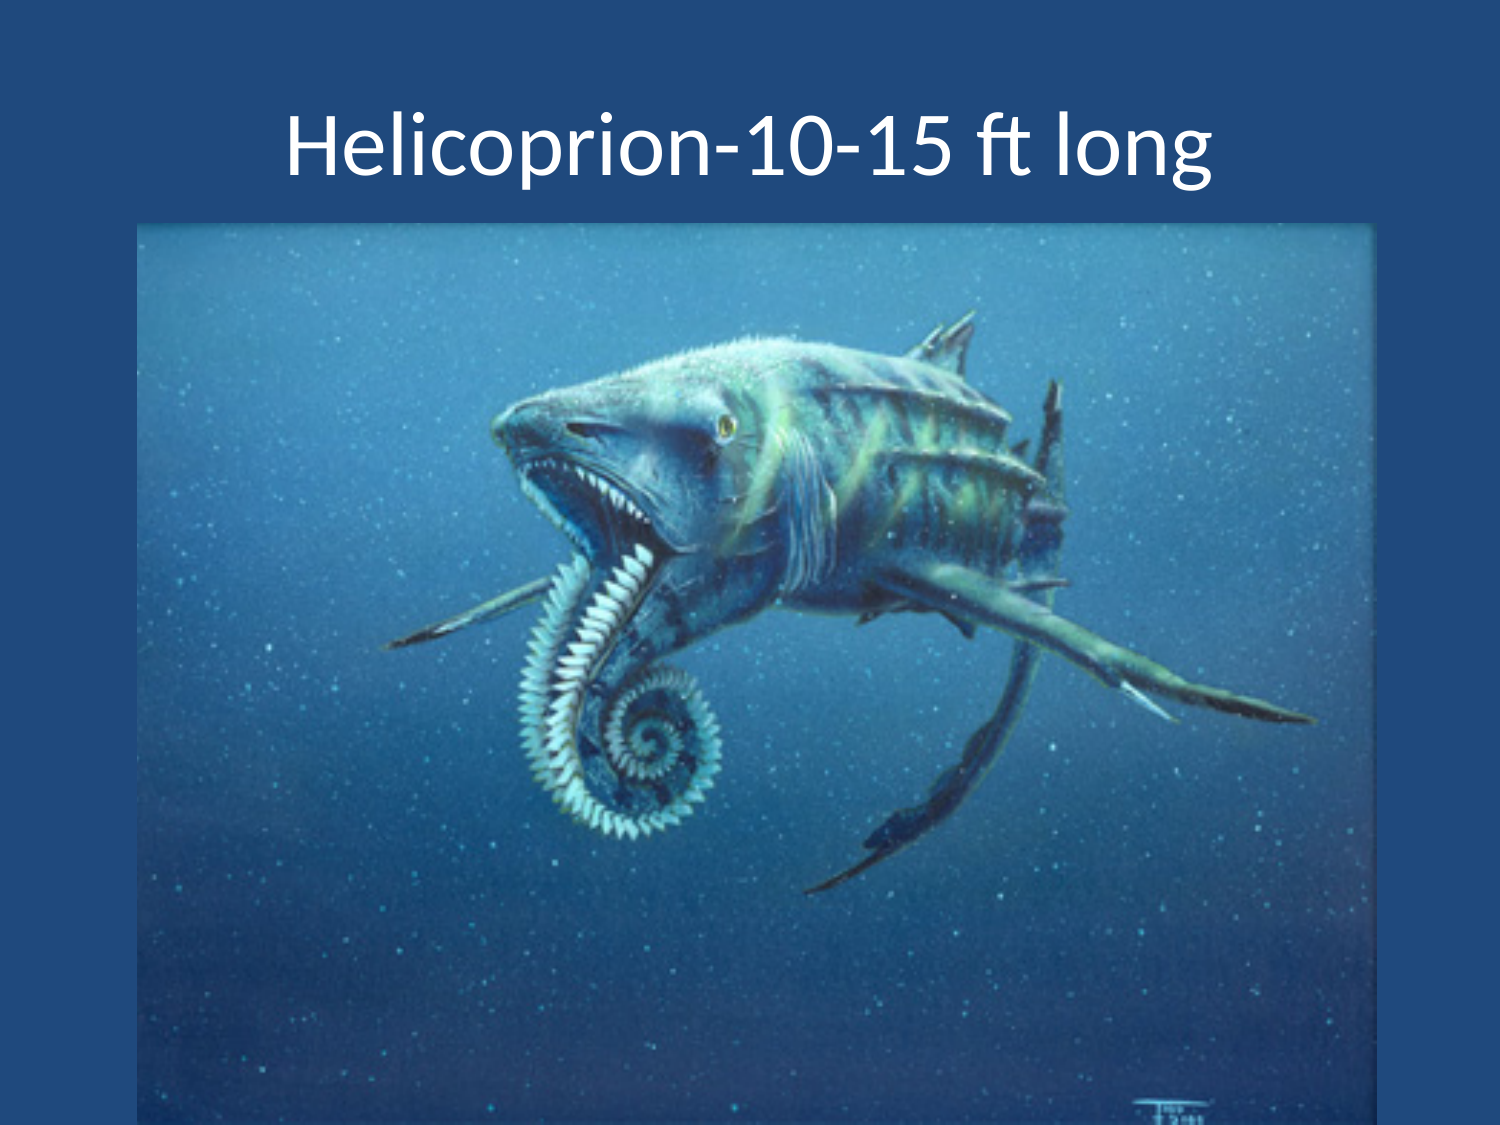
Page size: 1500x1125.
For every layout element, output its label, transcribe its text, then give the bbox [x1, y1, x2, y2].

title Helicoprion-10-15 ft long [75, 45, 1425, 233]
picture [137, 223, 1378, 1125]
